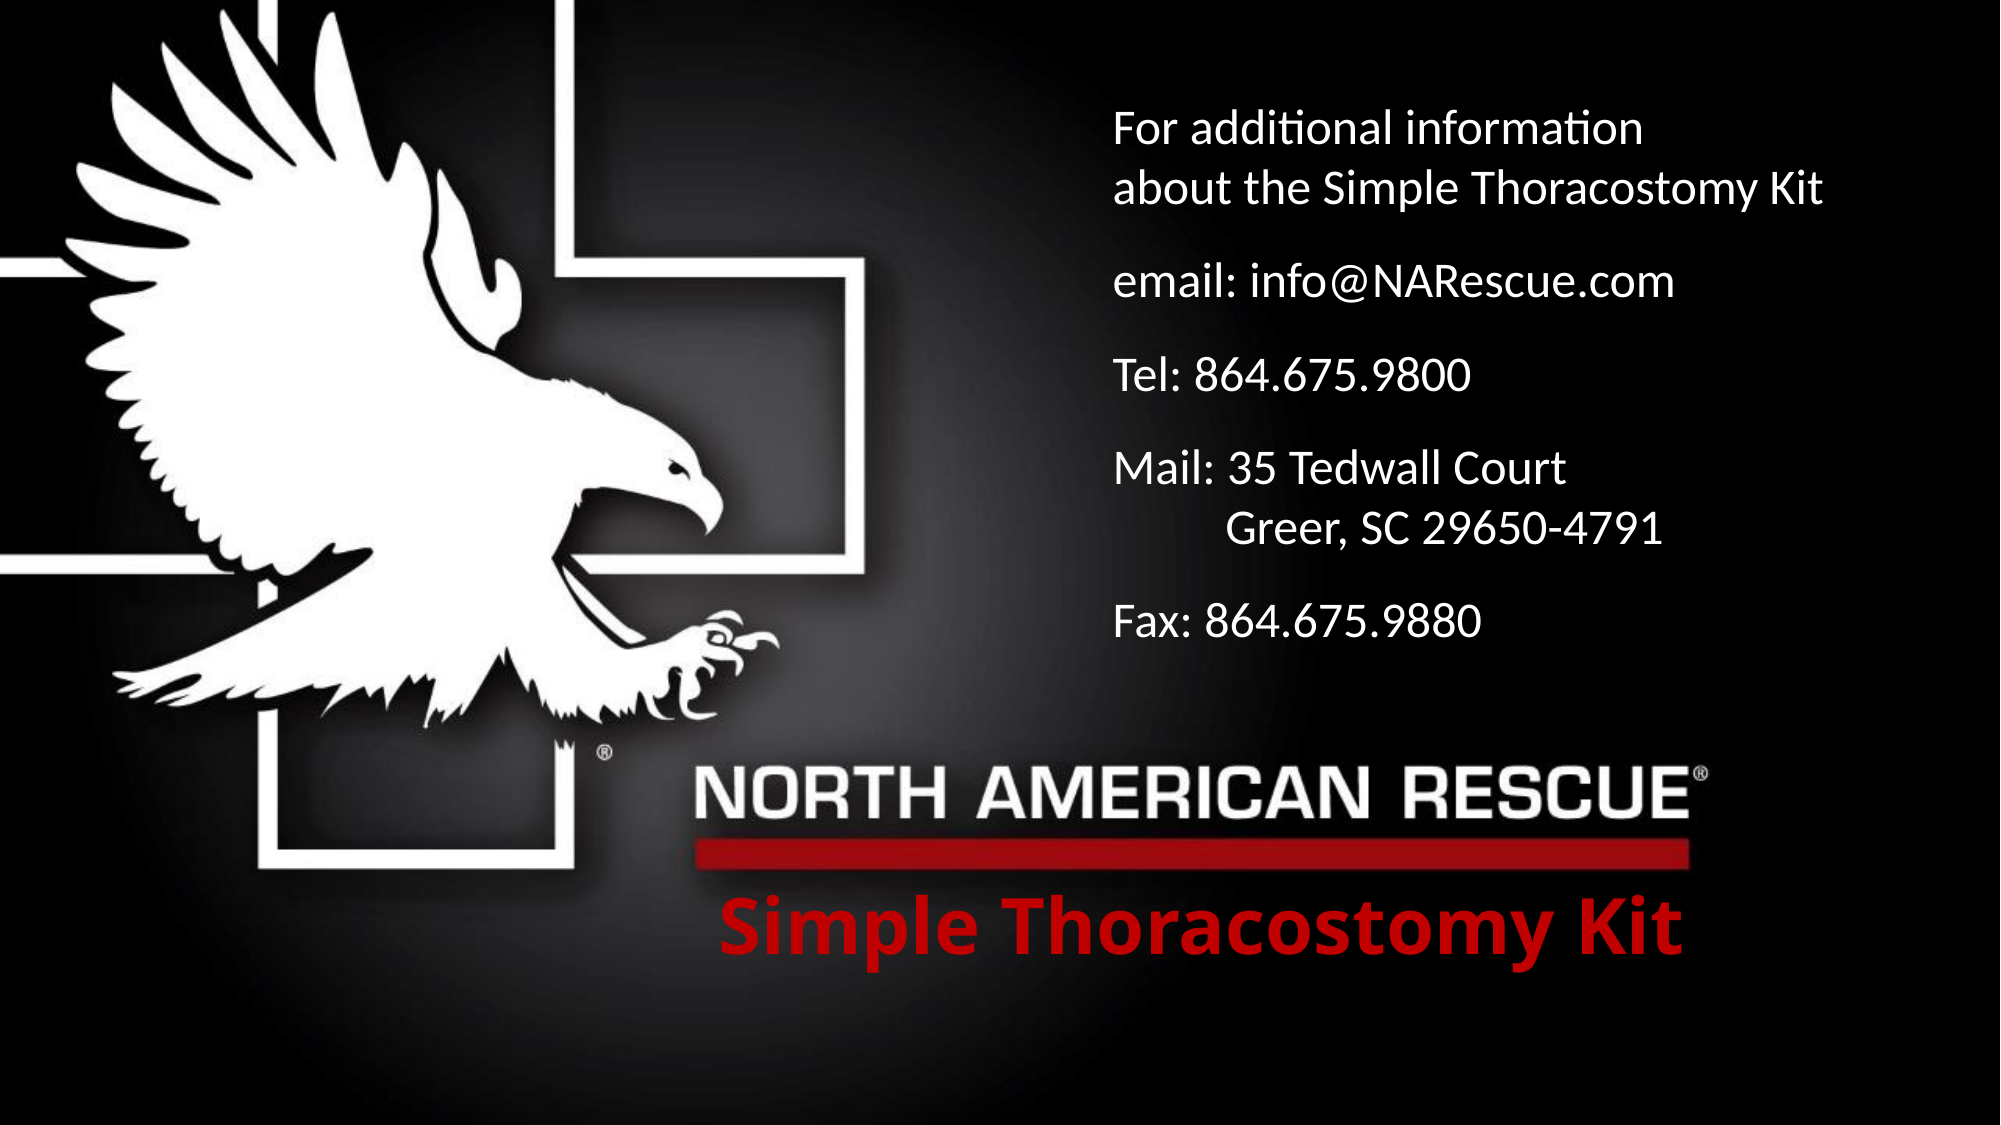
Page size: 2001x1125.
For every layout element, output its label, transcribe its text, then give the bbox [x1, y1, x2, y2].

list Simple Thoracostomy Kit [585, 879, 1686, 951]
text_box For additional information about the Simple Thoracostomy Kit email: info@NARescue.com Tel: 864.675.9800 Mail: 35 Tedwall Court Greer, SC 29650-4791 Fax: 864.675.9880 [1098, 86, 1851, 655]
picture [0, 0, 2000, 1125]
